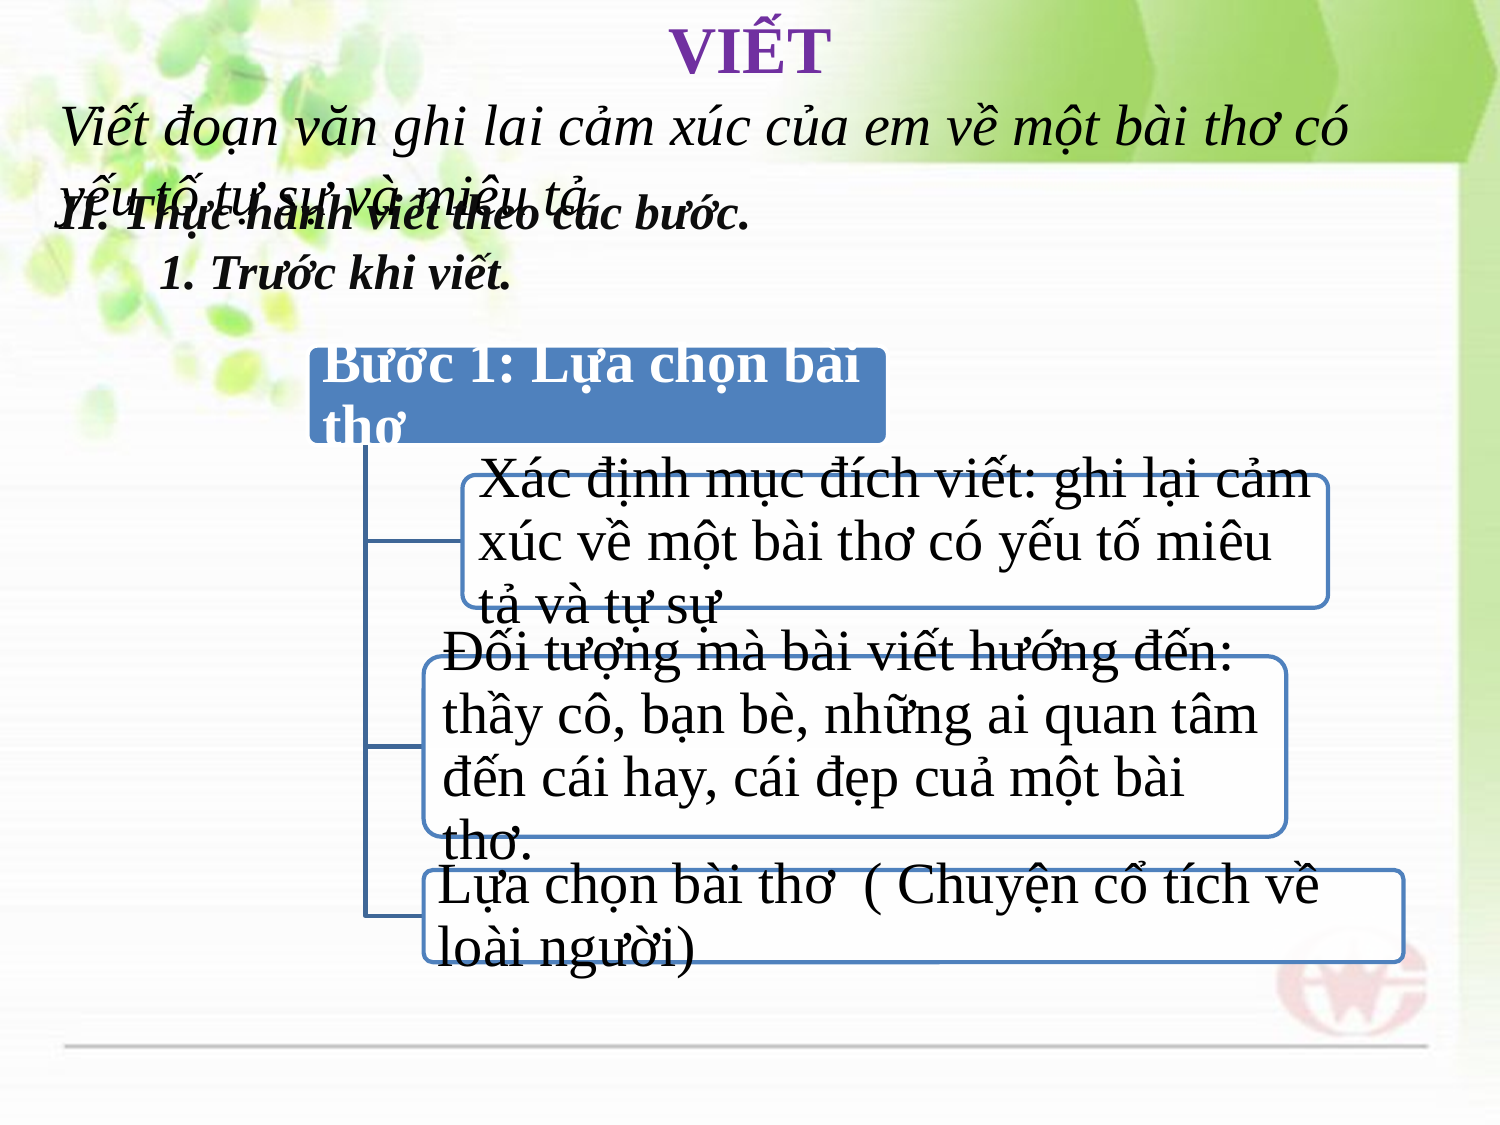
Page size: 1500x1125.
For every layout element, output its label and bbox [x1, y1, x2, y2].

picture [0, 0, 1500, 1125]
text_box [307, 307, 1404, 1013]
